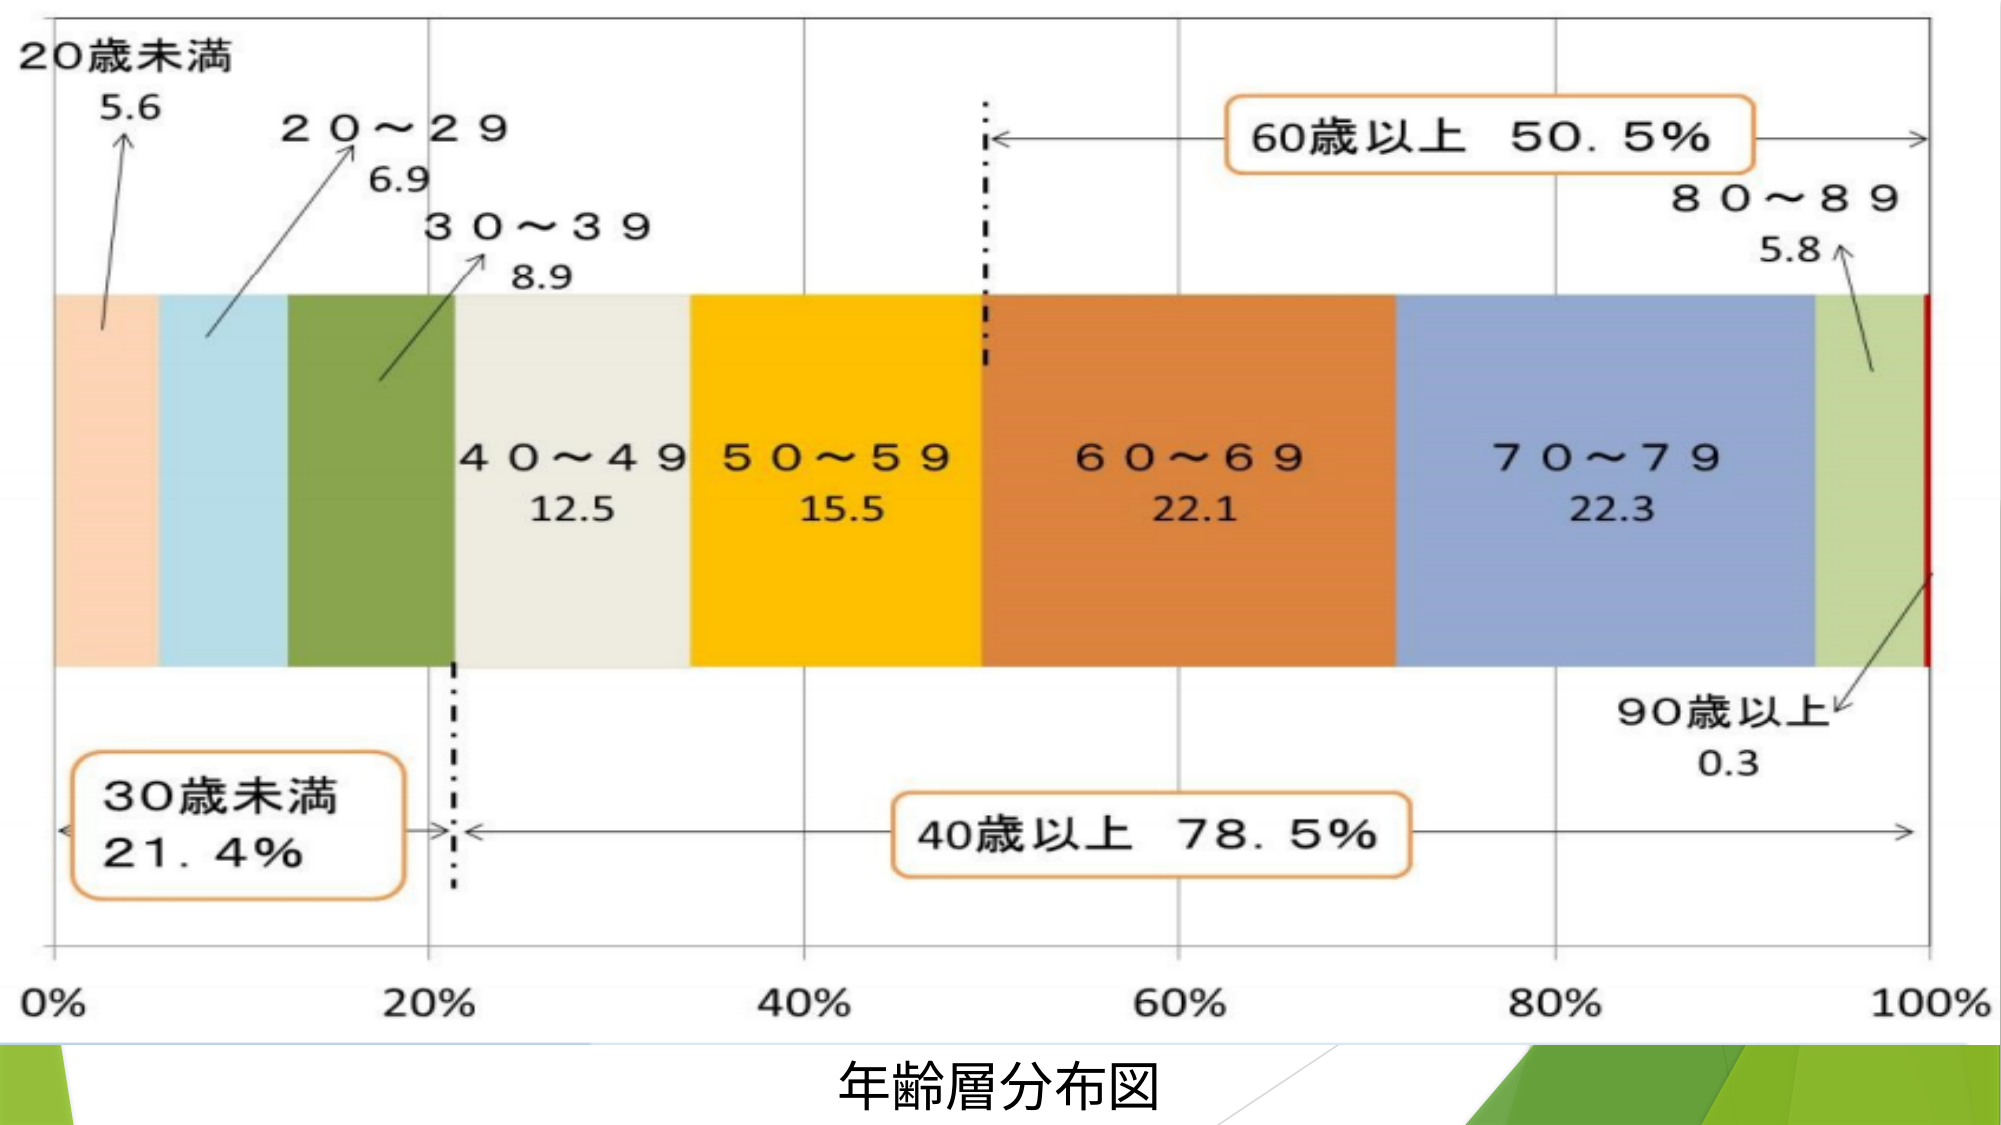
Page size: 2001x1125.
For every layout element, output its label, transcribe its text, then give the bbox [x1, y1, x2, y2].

picture [0, 0, 2000, 1046]
title 年齢層分布図 [0, 1053, 2000, 1125]
